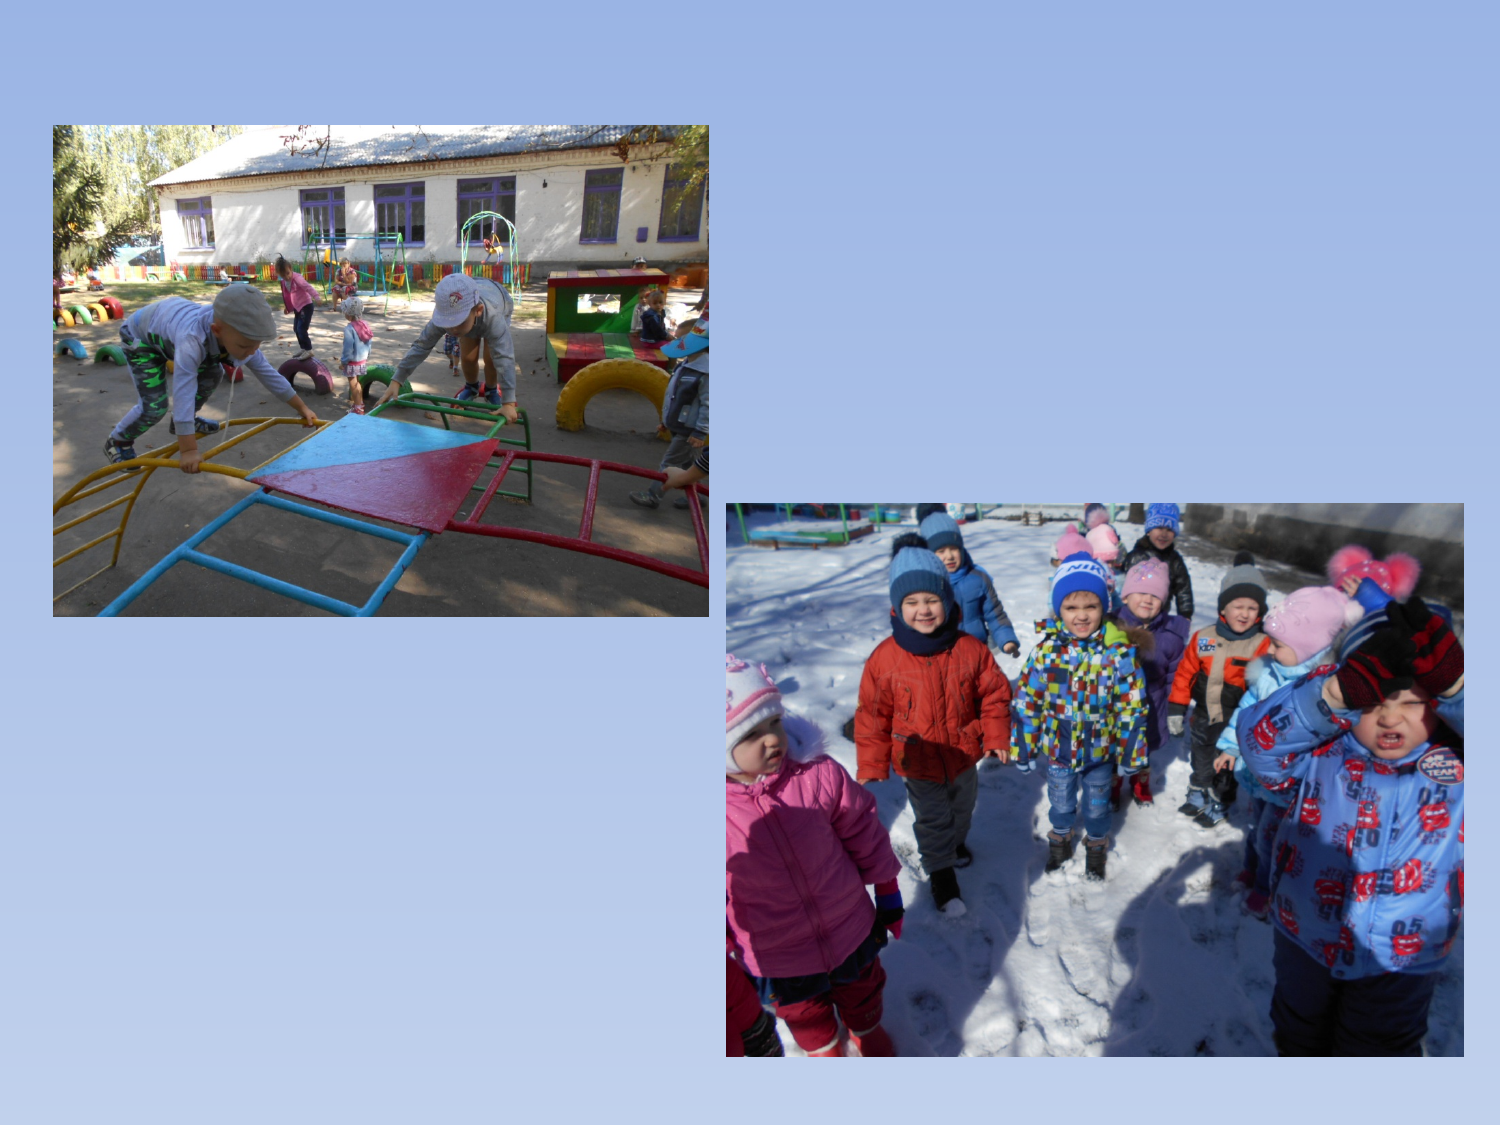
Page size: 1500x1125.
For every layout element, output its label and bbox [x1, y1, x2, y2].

picture [726, 503, 1464, 1057]
picture [52, 125, 709, 618]
